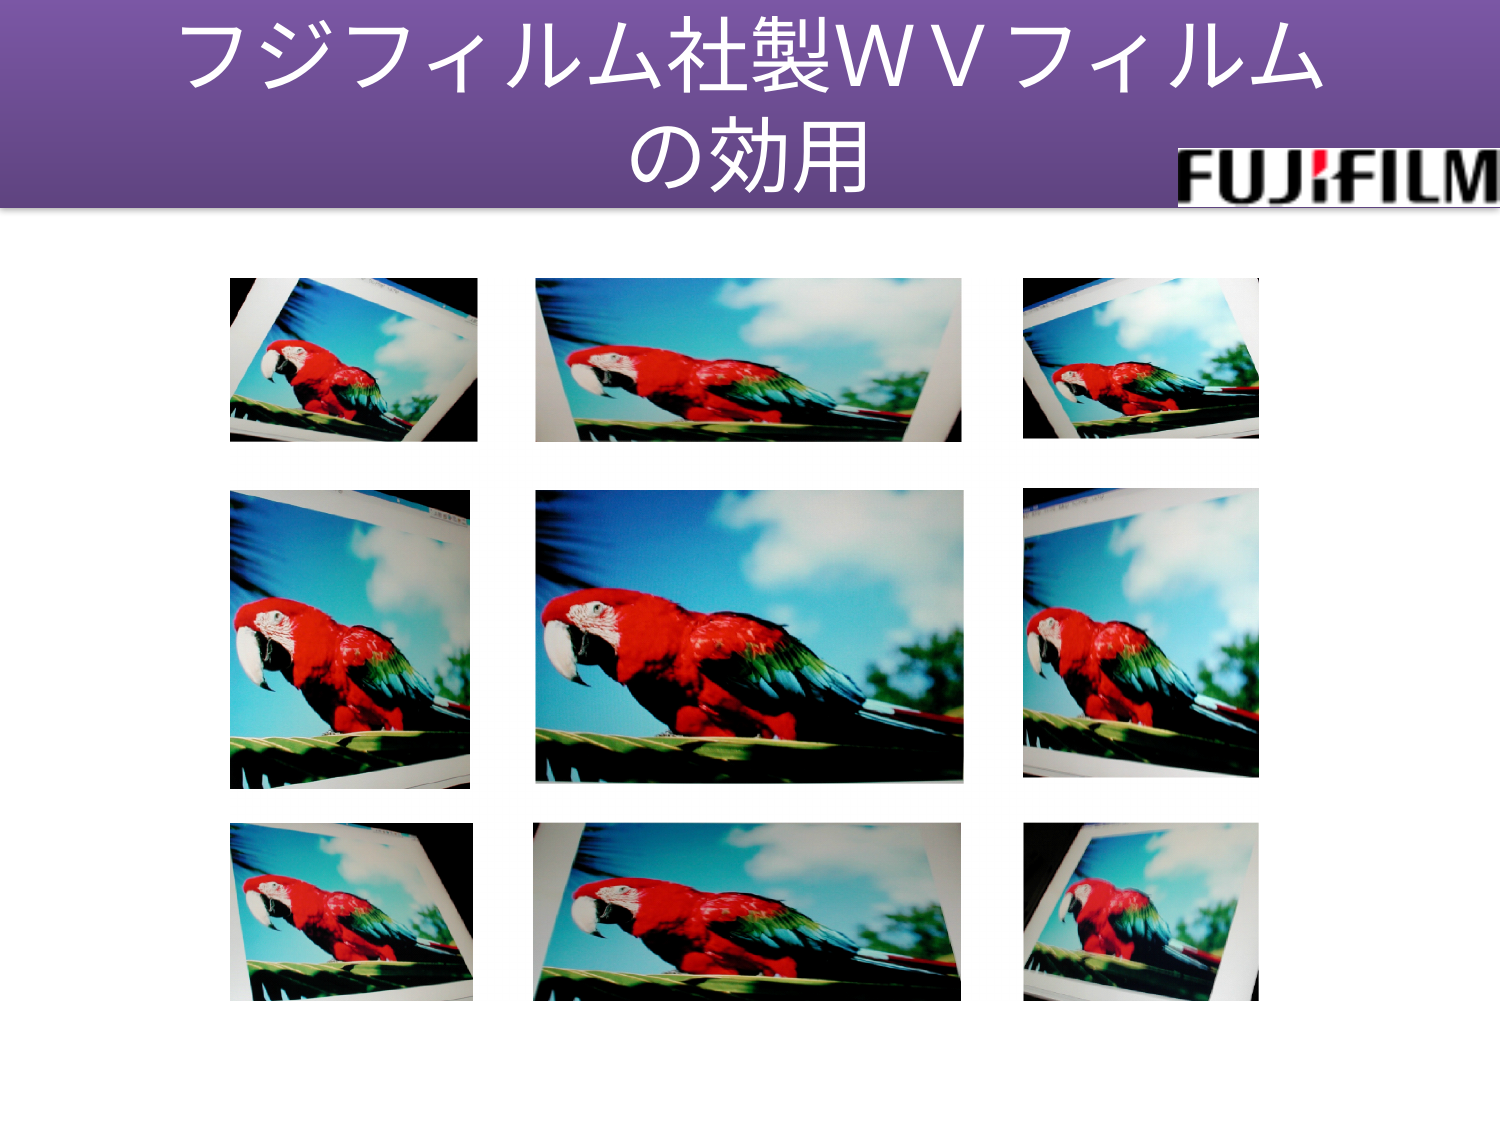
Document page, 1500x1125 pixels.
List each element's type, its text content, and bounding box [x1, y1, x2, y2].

picture [1178, 148, 1500, 208]
text_box フジフィルム社製ＷＶフィルム の効用 [0, 0, 1500, 211]
picture [229, 278, 1259, 1001]
